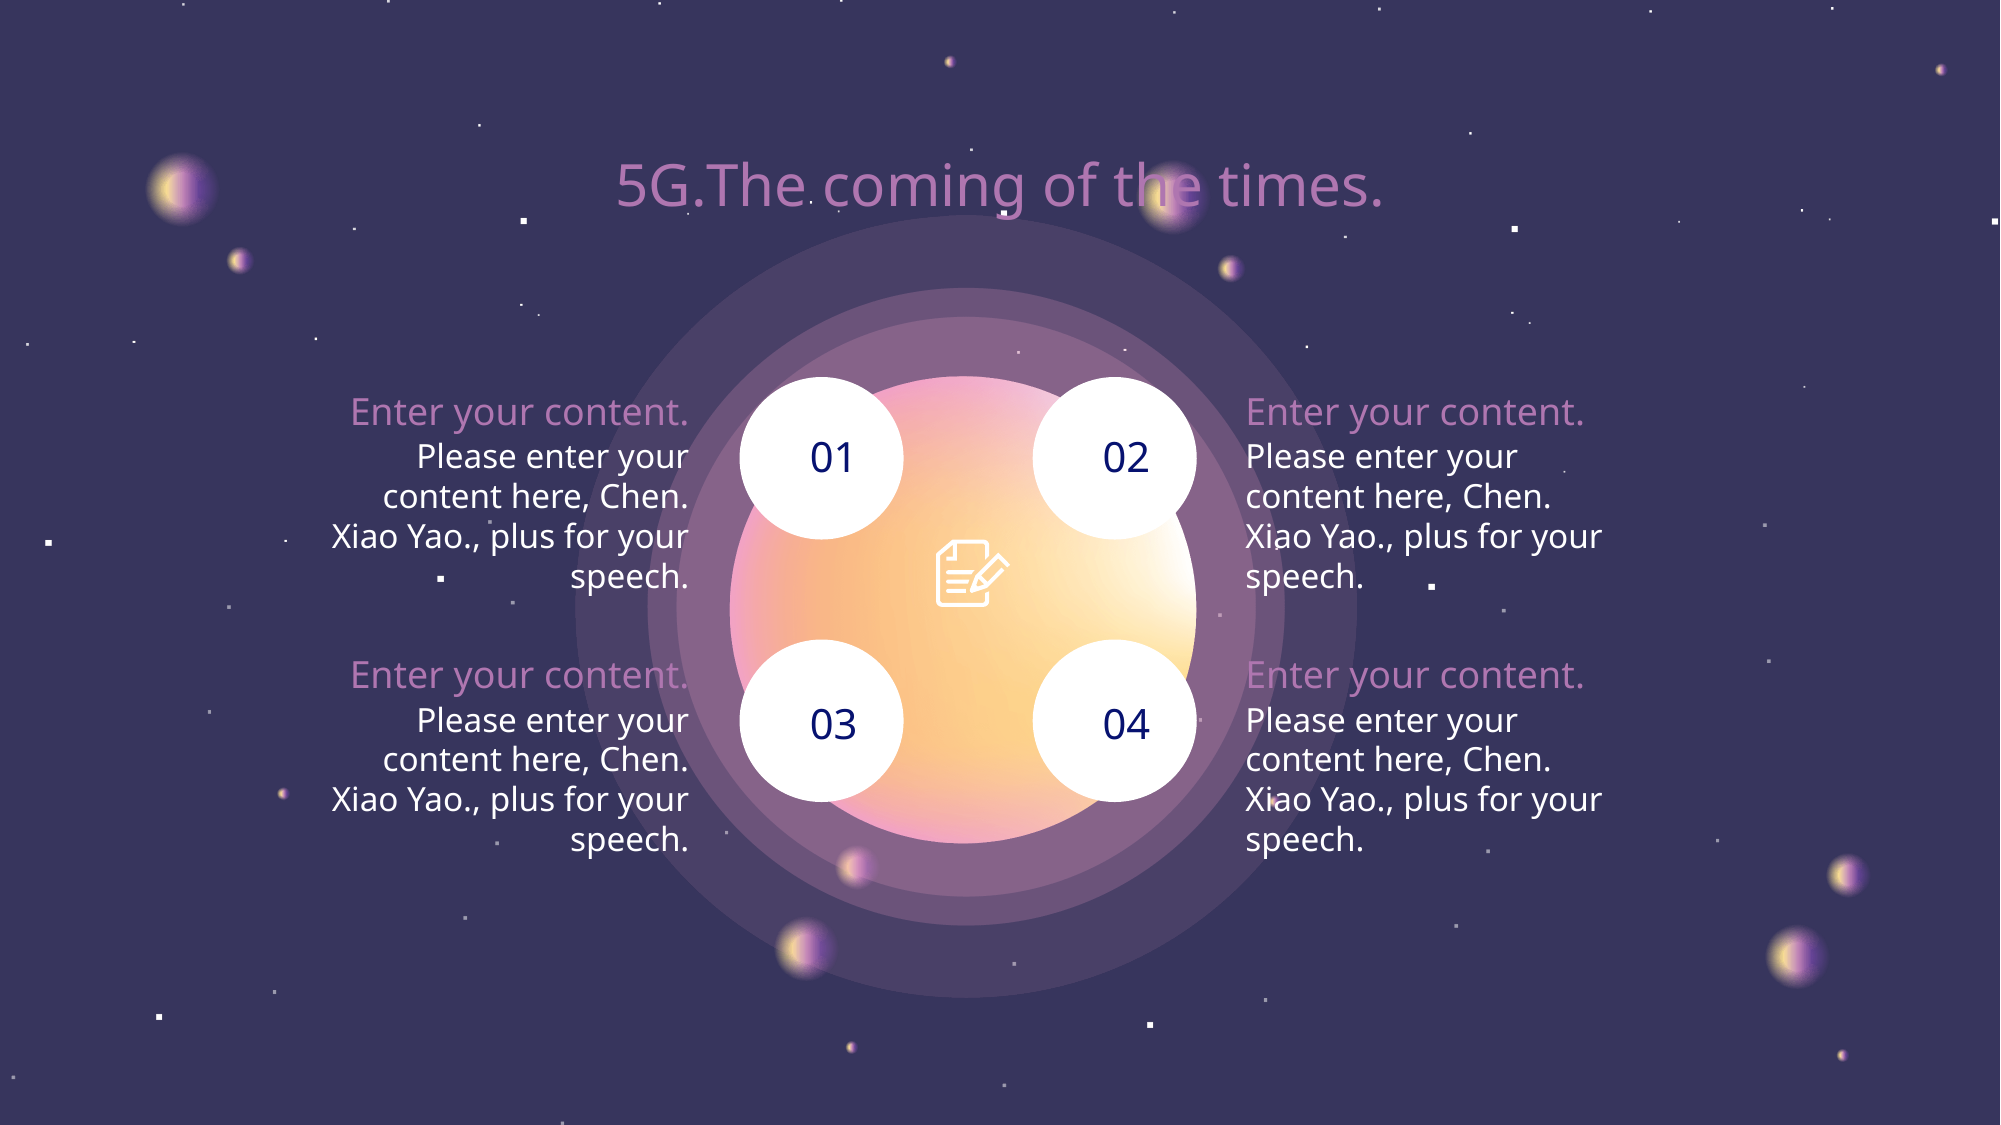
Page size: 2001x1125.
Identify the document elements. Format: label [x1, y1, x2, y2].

picture [0, 0, 2000, 1125]
text_box [739, 377, 1197, 803]
